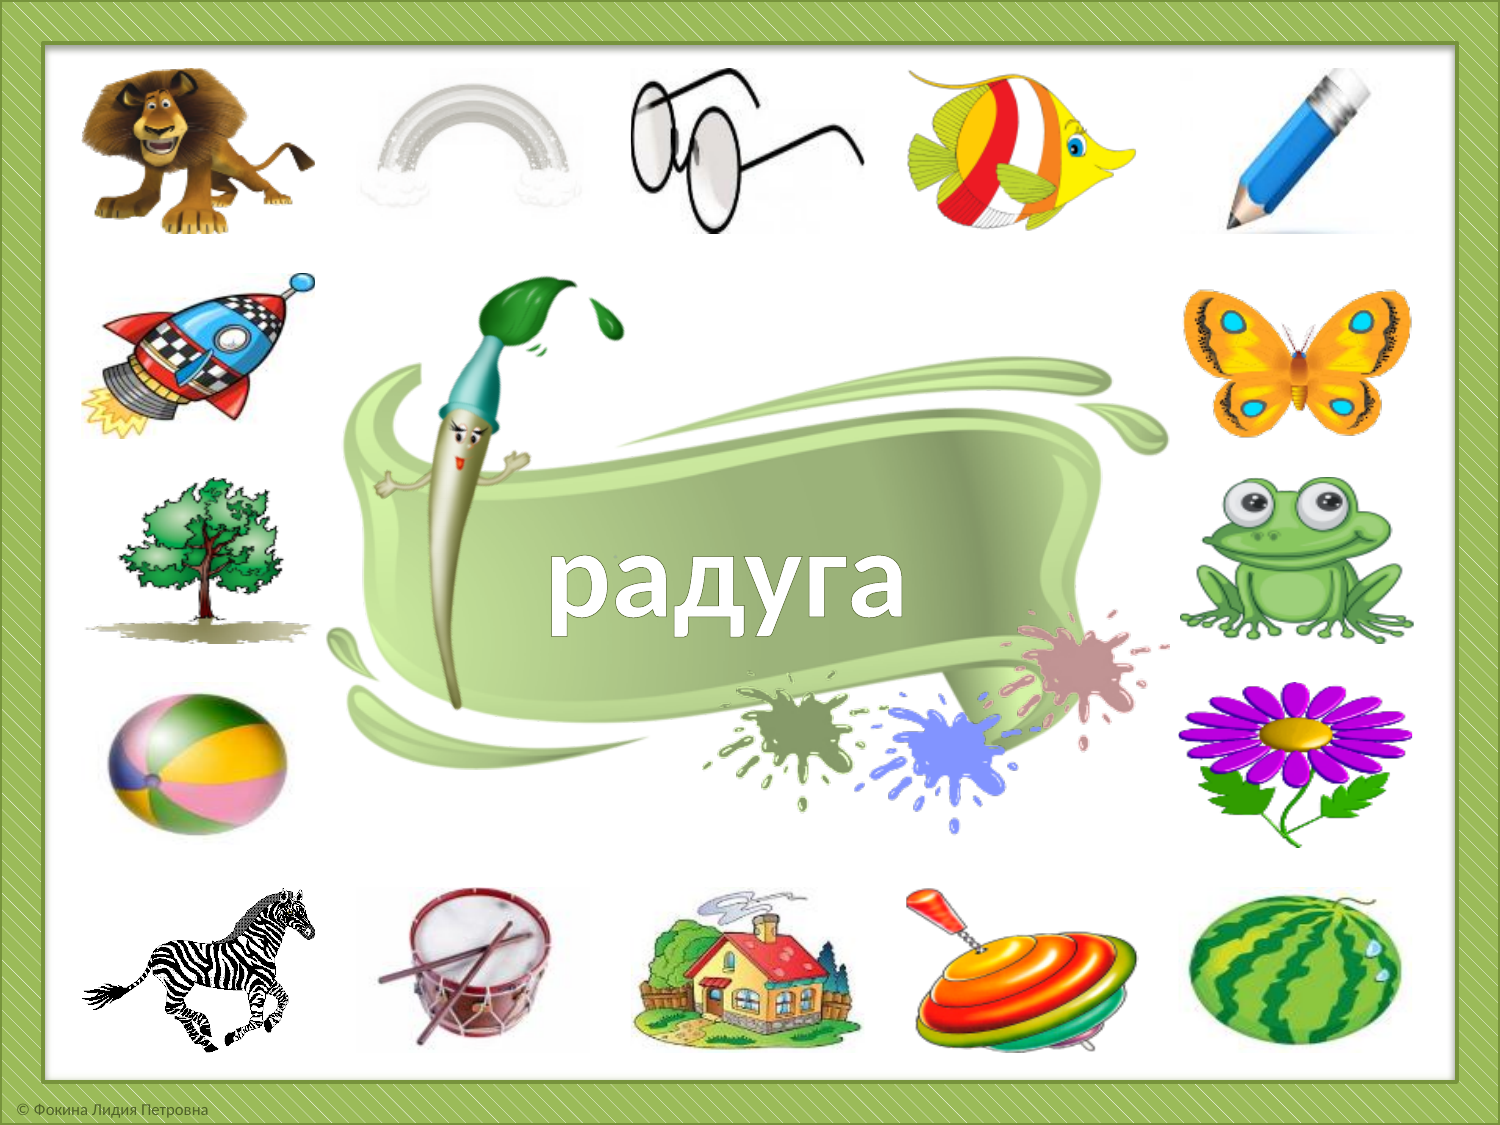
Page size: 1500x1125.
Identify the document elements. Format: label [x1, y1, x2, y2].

text_box [354, 66, 592, 236]
text_box [81, 476, 319, 645]
picture [267, 242, 1170, 859]
text_box [354, 885, 592, 1055]
text_box [1176, 681, 1414, 850]
text_box [629, 885, 866, 1055]
text_box [629, 66, 866, 236]
text_box [1178, 66, 1416, 236]
text_box [1176, 271, 1414, 441]
text_box [79, 885, 317, 1055]
text_box [903, 66, 1141, 236]
text_box [79, 681, 317, 850]
text_box [79, 66, 317, 236]
text_box [903, 885, 1141, 1055]
text_box [1178, 476, 1416, 645]
text_box [1176, 885, 1414, 1055]
text_box [79, 271, 317, 441]
